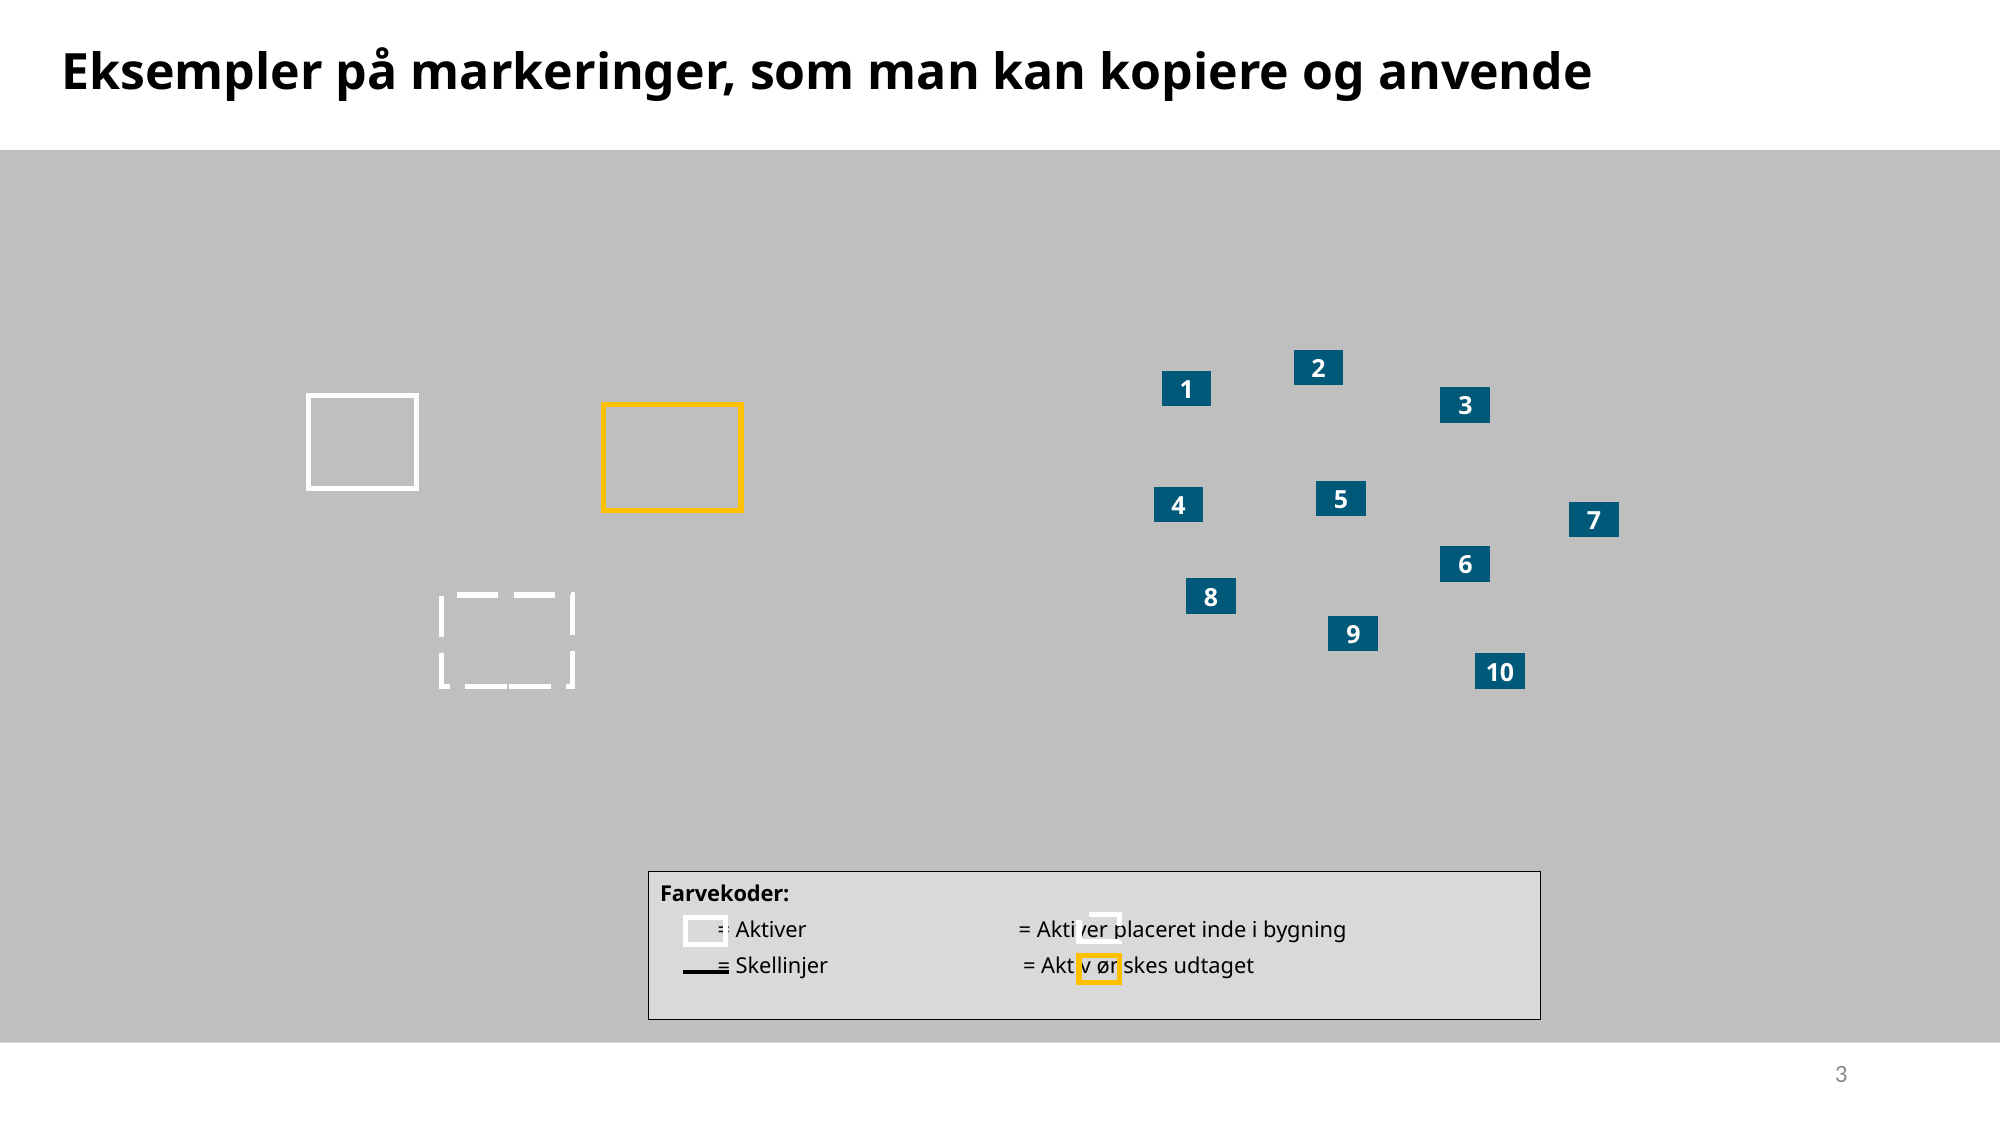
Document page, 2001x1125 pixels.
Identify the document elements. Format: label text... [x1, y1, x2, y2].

text_box 10 [1477, 656, 1523, 687]
text_box 3 [1443, 389, 1488, 421]
title Eksempler på markeringer, som man kan kopiere og anvende [46, 0, 1772, 149]
text_box [0, 149, 2000, 1044]
text_box 7 [1571, 504, 1617, 535]
text_box [603, 404, 742, 511]
text_box Farvekoder: = Aktiver = Aktiver placeret inde i bygning = Skellinjer = Aktiv ønskes udtaget [648, 871, 1541, 1020]
text_box 2 [1296, 352, 1341, 383]
text_box [684, 916, 727, 946]
slide_number 3 [1412, 1044, 1863, 1103]
text_box [308, 395, 417, 489]
text_box 5 [1318, 483, 1364, 514]
text_box [973, 960, 1424, 1021]
text_box 8 [1188, 581, 1234, 612]
text_box 4 [1156, 489, 1201, 520]
text_box [1078, 913, 1120, 942]
text_box [1078, 954, 1120, 960]
text_box 9 [1330, 618, 1376, 649]
text_box [441, 594, 573, 687]
text_box 1 [1164, 373, 1209, 404]
text_box 6 [1443, 548, 1488, 579]
